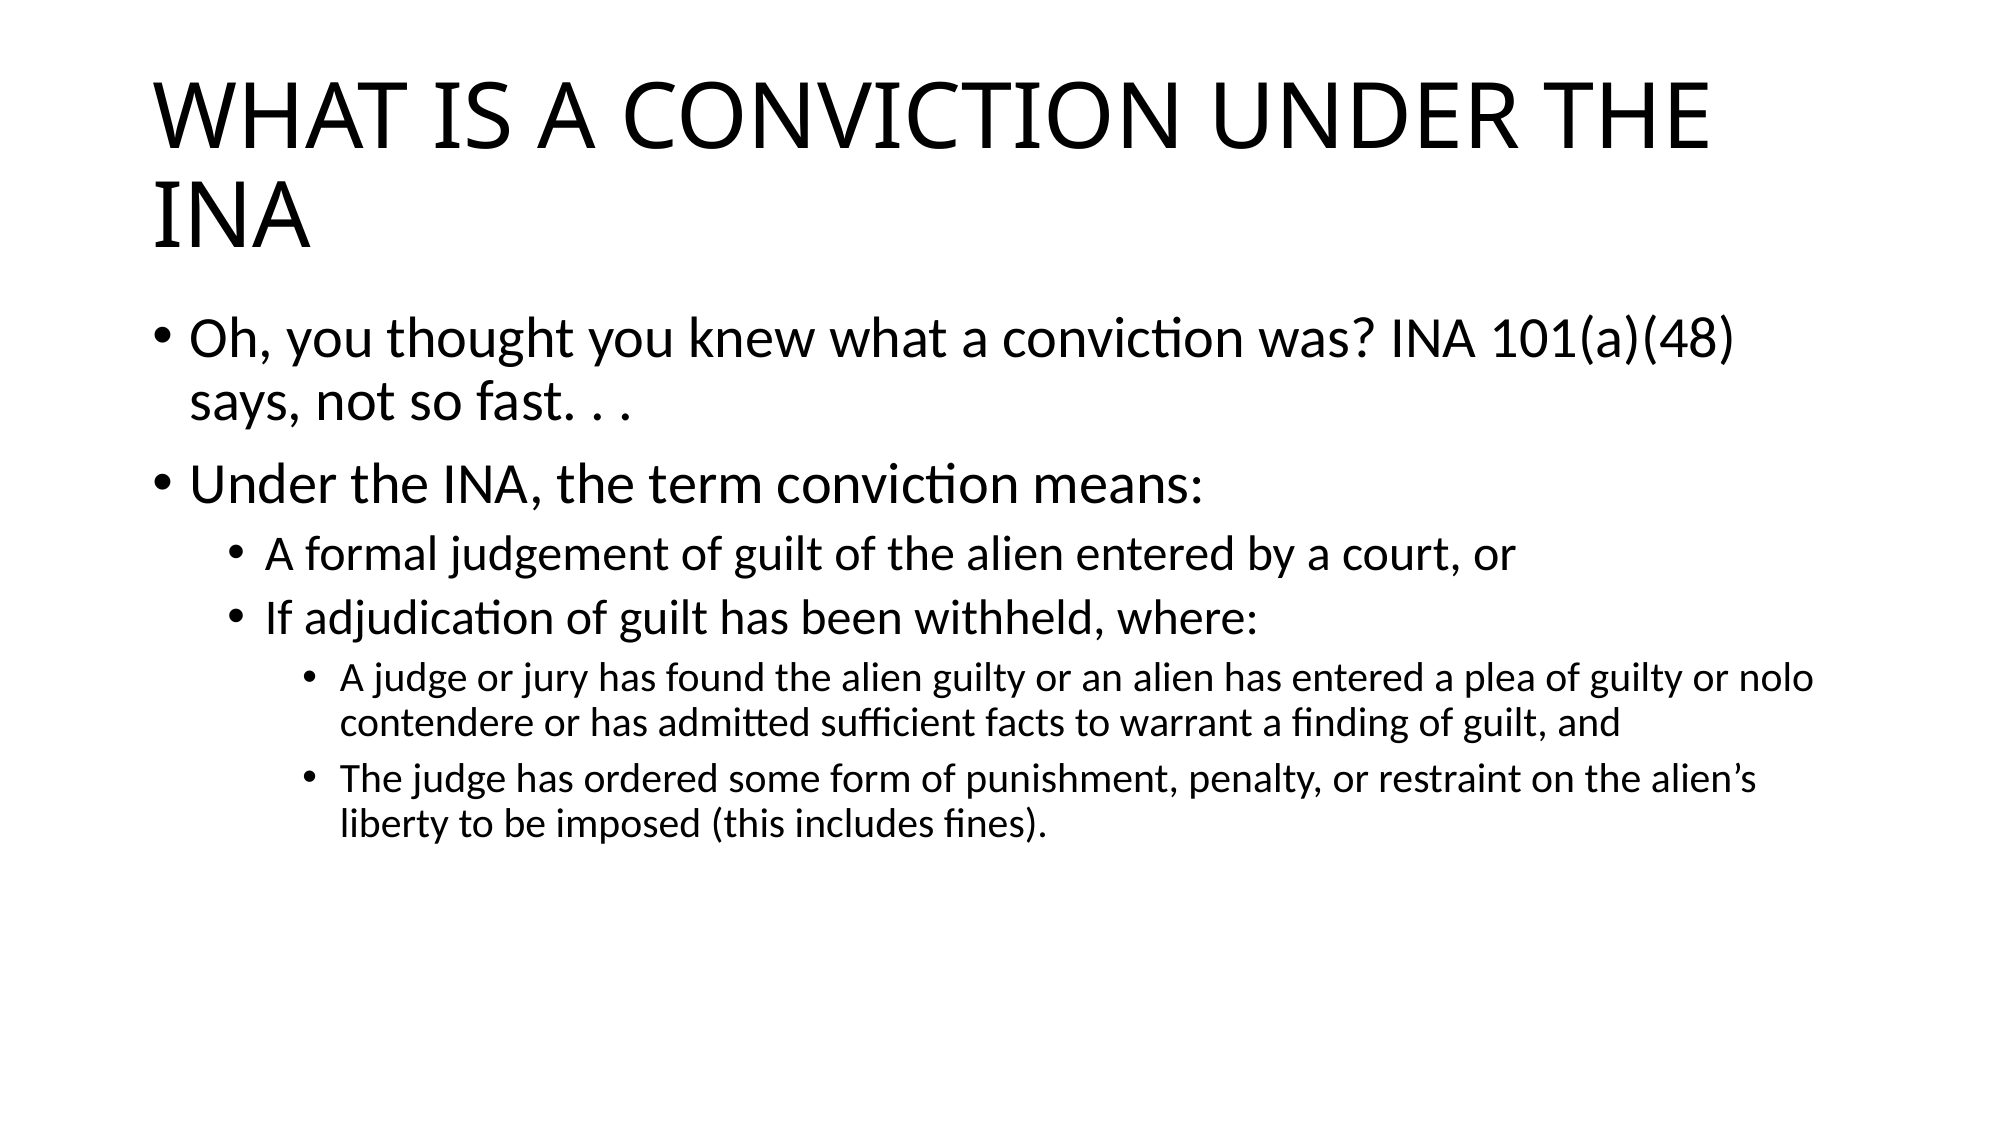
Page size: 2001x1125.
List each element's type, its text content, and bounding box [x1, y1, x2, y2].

list Oh, you thought you knew what a conviction was? INA 101(a)(48) says, not so fast. . . Under the INA, the term conviction means: A formal judgement of guilt of the alien entered by a court, or If adjudication of guilt has been withheld, where: A judge or jury has found the alien guilty or an alien has entered a plea of guilty or nolo contendere or has admitted sufficient facts to warrant a finding of guilt, and The judge has ordered some form of punishment, penalty, or restraint on the alien’s liberty to be imposed (this includes fines). [137, 299, 1863, 1014]
title WHAT IS A CONVICTION UNDER THE INA [137, 59, 1863, 278]
